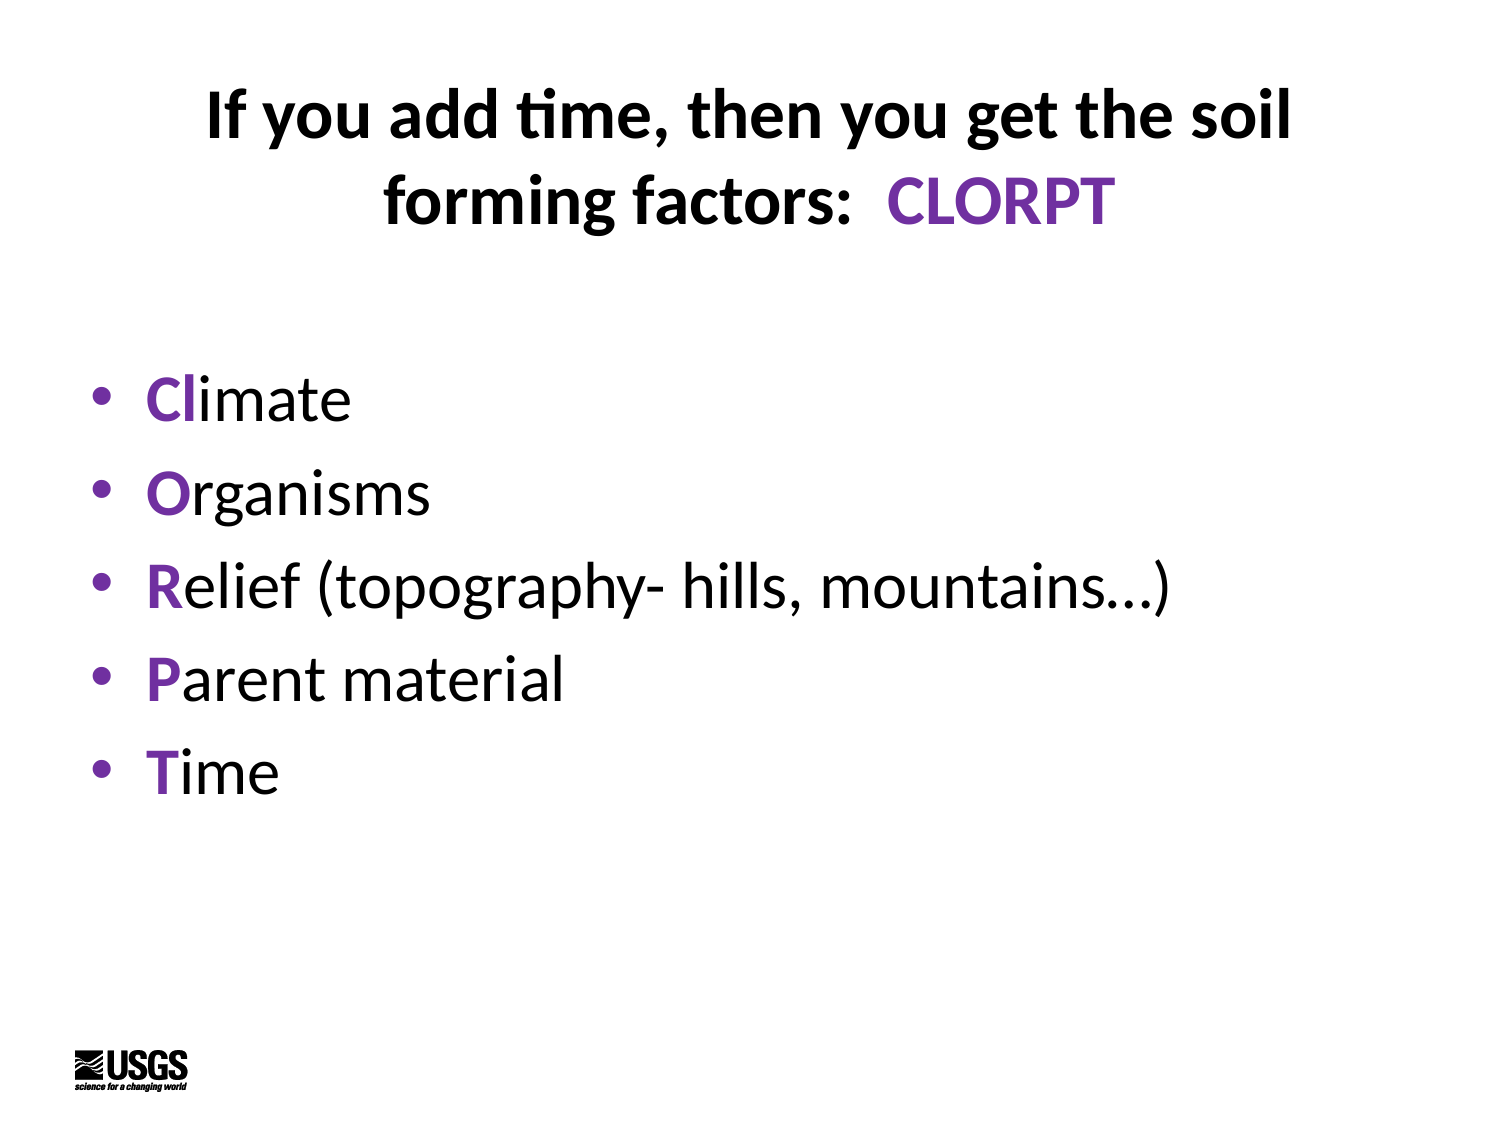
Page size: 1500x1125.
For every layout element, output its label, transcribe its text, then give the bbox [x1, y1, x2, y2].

title If you add time, then you get the soil forming factors: CLORPT [75, 59, 1425, 247]
list Climate Organisms Relief (topography- hills, mountains…) Parent material Time [75, 347, 1425, 858]
